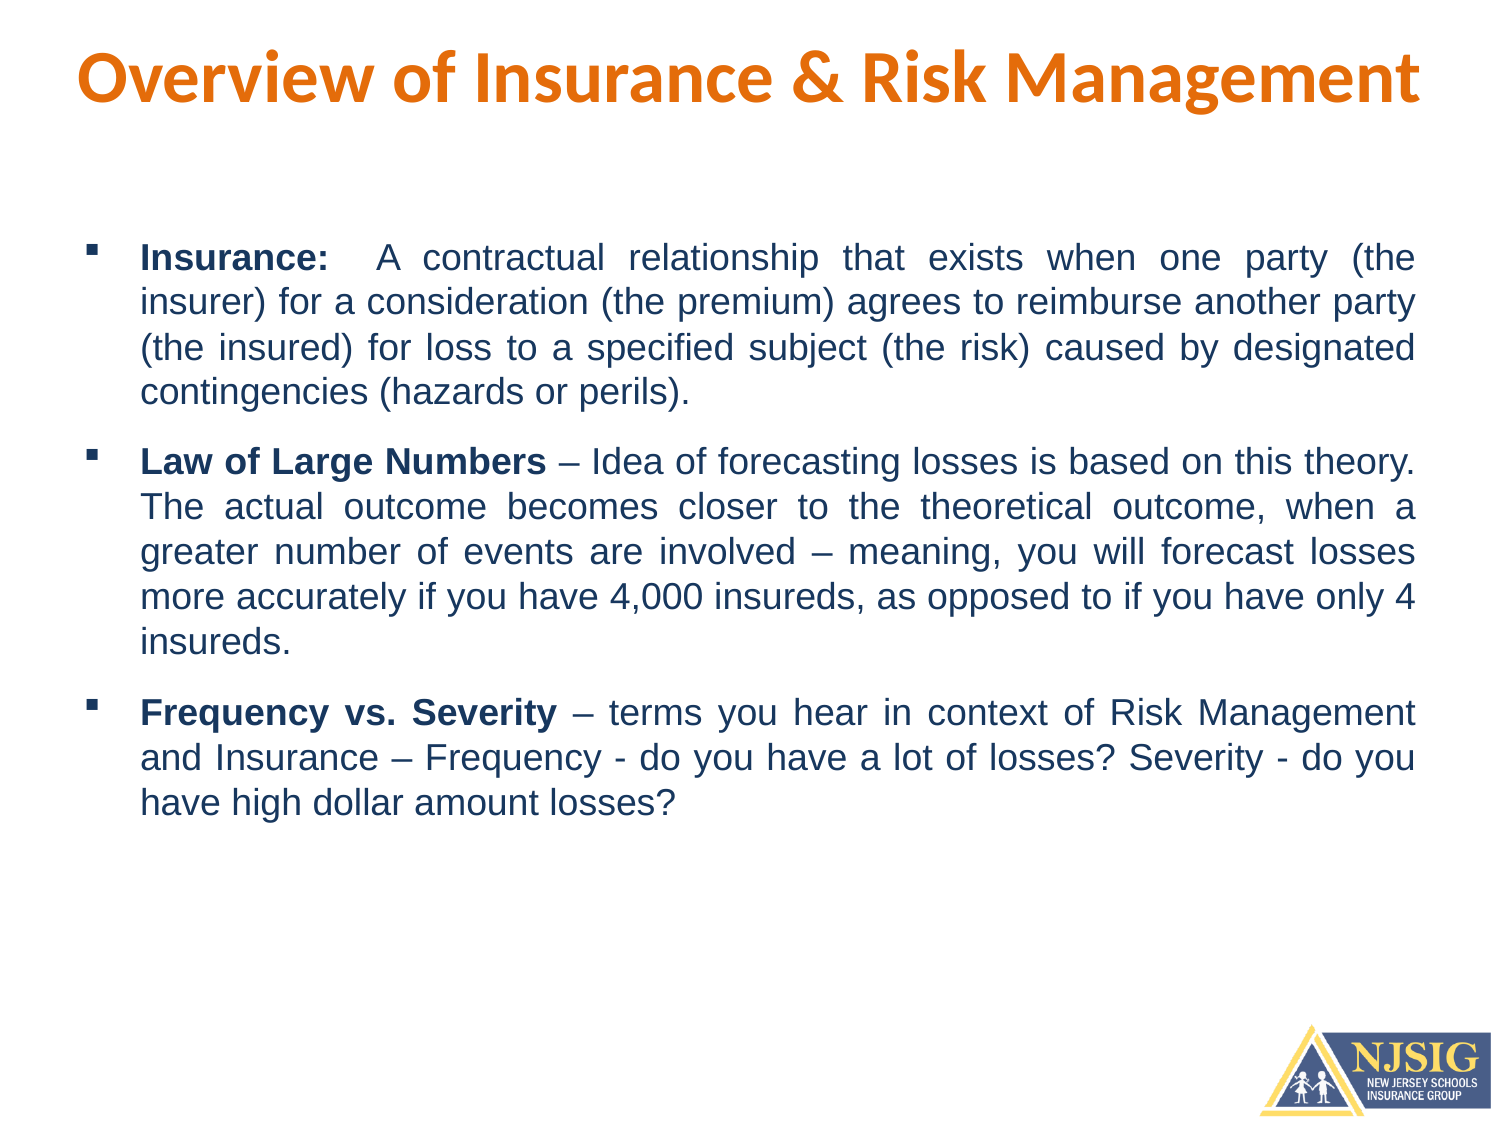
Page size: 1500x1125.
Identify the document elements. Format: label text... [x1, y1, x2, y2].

picture [1249, 1013, 1500, 1125]
list Insurance: A contractual relationship that exists when one party (the insurer) for a consideration (the premium) agrees to reimburse another party (the insured) for loss to a specified subject (the risk) caused by designated contingencies (hazards or perils). Law of Large Numbers – Idea of forecasting losses is based on this theory. The actual outcome becomes closer to the theoretical outcome, when a greater number of events are involved – meaning, you will forecast losses more accurately if you have 4,000 insureds, as opposed to if you have only 4 insureds. Frequency vs. Severity – terms you hear in context of Risk Management and Insurance – Frequency - do you have a lot of losses? Severity - do you have high dollar amount losses? [68, 224, 1432, 888]
title Overview of Insurance & Risk Management [0, 24, 1500, 125]
